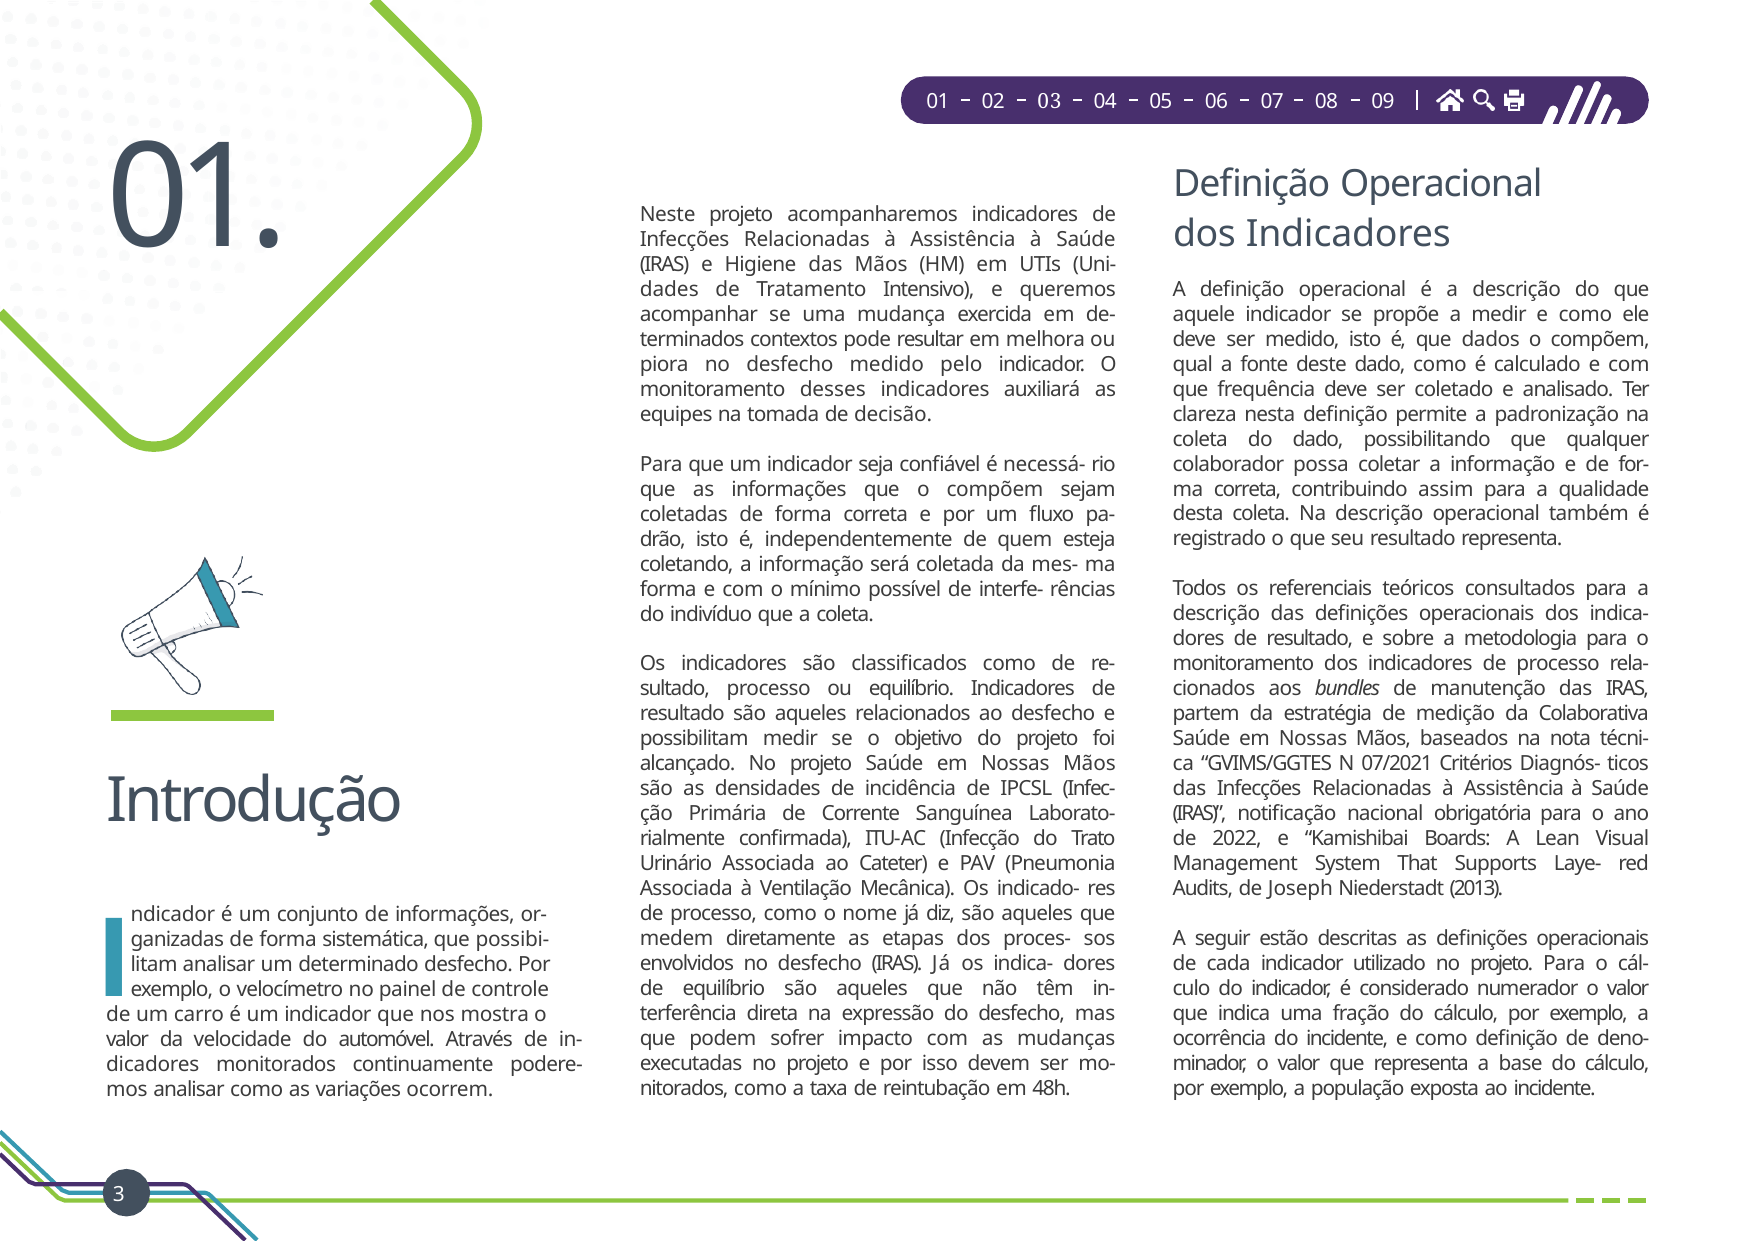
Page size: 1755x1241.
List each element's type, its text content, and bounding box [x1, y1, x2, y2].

text_box de um carro é um indicador que nos mostra o [104, 998, 583, 1023]
text_box valor da velocidade do automóvel. Através de in- dicadores monitorados continuamente podere- mos analisar como as variações ocorrem. [104, 1023, 583, 1101]
text_box Definição Operacional dos Indicadores A definição operacional é a descrição do que aquele indicador se propõe a medir e como ele deve ser medido, isto é, que dados o compõem, qual a fonte deste dado, como é calculado e com que frequência deve ser coletado e analisado. Ter clareza nesta definição permite a padronização na coleta do dado, possibilitando que qualquer colaborador possa coletar a informação e de for- ma correta, contribuindo assim para a qualidade desta coleta. Na descrição operacional também é registrado o que seu resultado representa. Todos os referenciais teóricos consultados para a descrição das definições operacionais dos indica- dores de resultado, e sobre a metodologia para o monitoramento dos indicadores de processo rela- cionados aos bundles de manutenção das IRAS, partem da estratégia de medição da Colaborativa Saúde em Nossas Mãos, baseados na nota técni- ca “GVIMS/GGTES N 07/2021 Critérios Diagnós- ticos das Infecções Relacionadas à Assistência à Saúde (IRAS)”, notificação nacional obrigatória para o ano de 2022, e “Kamishibai Boards: A Lean Visual Management System That Supports Laye- red Audits, de Joseph Niederstadt (2013). A seguir estão descritas as definições operacionais de cada indicador utilizado no projeto. Para o cál- culo do indicador, é considerado numerador o valor que indica uma fração do cálculo, por exemplo, a ocorrência do incidente, e como definição de deno- minador, o valor que representa a base do cálculo, por exemplo, a população exposta ao incidente. [1170, 151, 1651, 1100]
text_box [264, 1140, 1595, 1203]
text_box ndicador é um conjunto de informações, or- [128, 898, 583, 923]
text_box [0, 0, 490, 515]
text_box litam analisar um determinado desfecho. Por [128, 948, 584, 976]
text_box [900, 76, 1650, 125]
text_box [1472, 89, 1525, 112]
text_box Neste projeto acompanharemos indicadores de Infecções Relacionadas à Assistência à Saúde (IRAS) e Higiene das Mãos (HM) em UTIs (Uni- dades de Tratamento Intensivo), e queremos acompanhar se uma mudança exercida em de- terminados contextos pode resultar em melhora ou piora no desfecho medido pelo indicador. O monitoramento desses indicadores auxiliará as equipes na tomada de decisão. Para que um indicador seja confiável é necessá- rio que as informações que o compõem sejam coletadas de forma correta e por um fluxo pa- drão, isto é, independentemente de quem esteja coletando, a informação será coletada da mes- ma forma e com o mínimo possível de interfe- rências do indivíduo que a coleta. Os indicadores são classificados como de re- sultado, processo ou equilíbrio. Indicadores de resultado são aqueles relacionados ao desfecho e possibilitam medir se o objetivo do projeto foi alcançado. No projeto Saúde em Nossas Mãos são as densidades de incidência de IPCSL (Infec- ção Primária de Corrente Sanguínea Laborato- rialmente confirmada), ITU-AC (Infecção do Trato Urinário Associada ao Cateter) e PAV (Pneumonia Associada à Ventilação Mecânica). Os indicado- res de processo, como o nome já diz, são aqueles que medem diretamente as etapas dos proces- sos envolvidos no desfecho (IRAS). Já os indica- dores de equilíbrio são aqueles que não têm in- terferência direta na expressão do desfecho, mas que podem sofrer impacto com as mudanças executadas no projeto e por isso devem ser mo- nitorados, como a taxa de reintubação em 48h. [637, 198, 1117, 1100]
picture [121, 556, 263, 695]
text_box Introdução [104, 756, 421, 834]
text_box ganizadas de forma sistemática, que possibi- [128, 923, 583, 948]
text_box exemplo, o velocímetro no painel de controle [128, 973, 583, 998]
text_box I [96, 880, 133, 1019]
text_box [0, 1128, 260, 1241]
